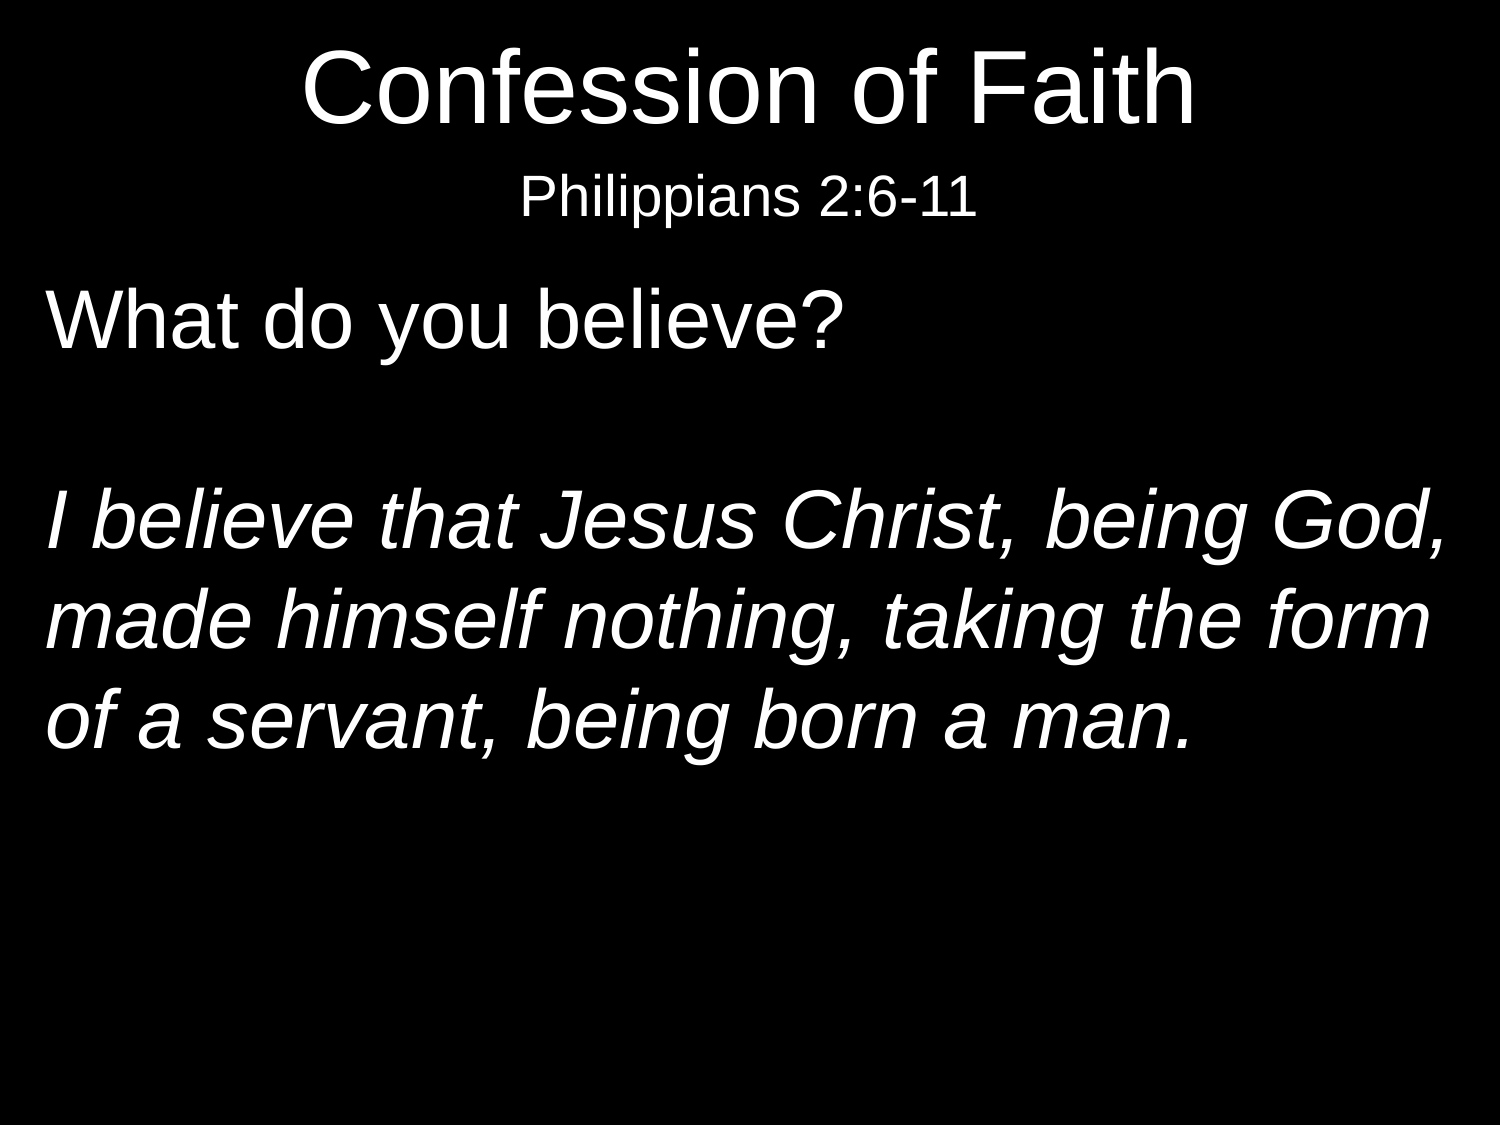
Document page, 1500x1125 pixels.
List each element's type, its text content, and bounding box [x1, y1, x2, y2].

text_box Confession of Faith [0, 0, 1500, 163]
text_box Philippians 2:6-11 [0, 163, 1500, 235]
text_box What do you believe? I believe that Jesus Christ, being God, made himself nothing, taking the form of a servant, being born a man. [30, 257, 1470, 773]
